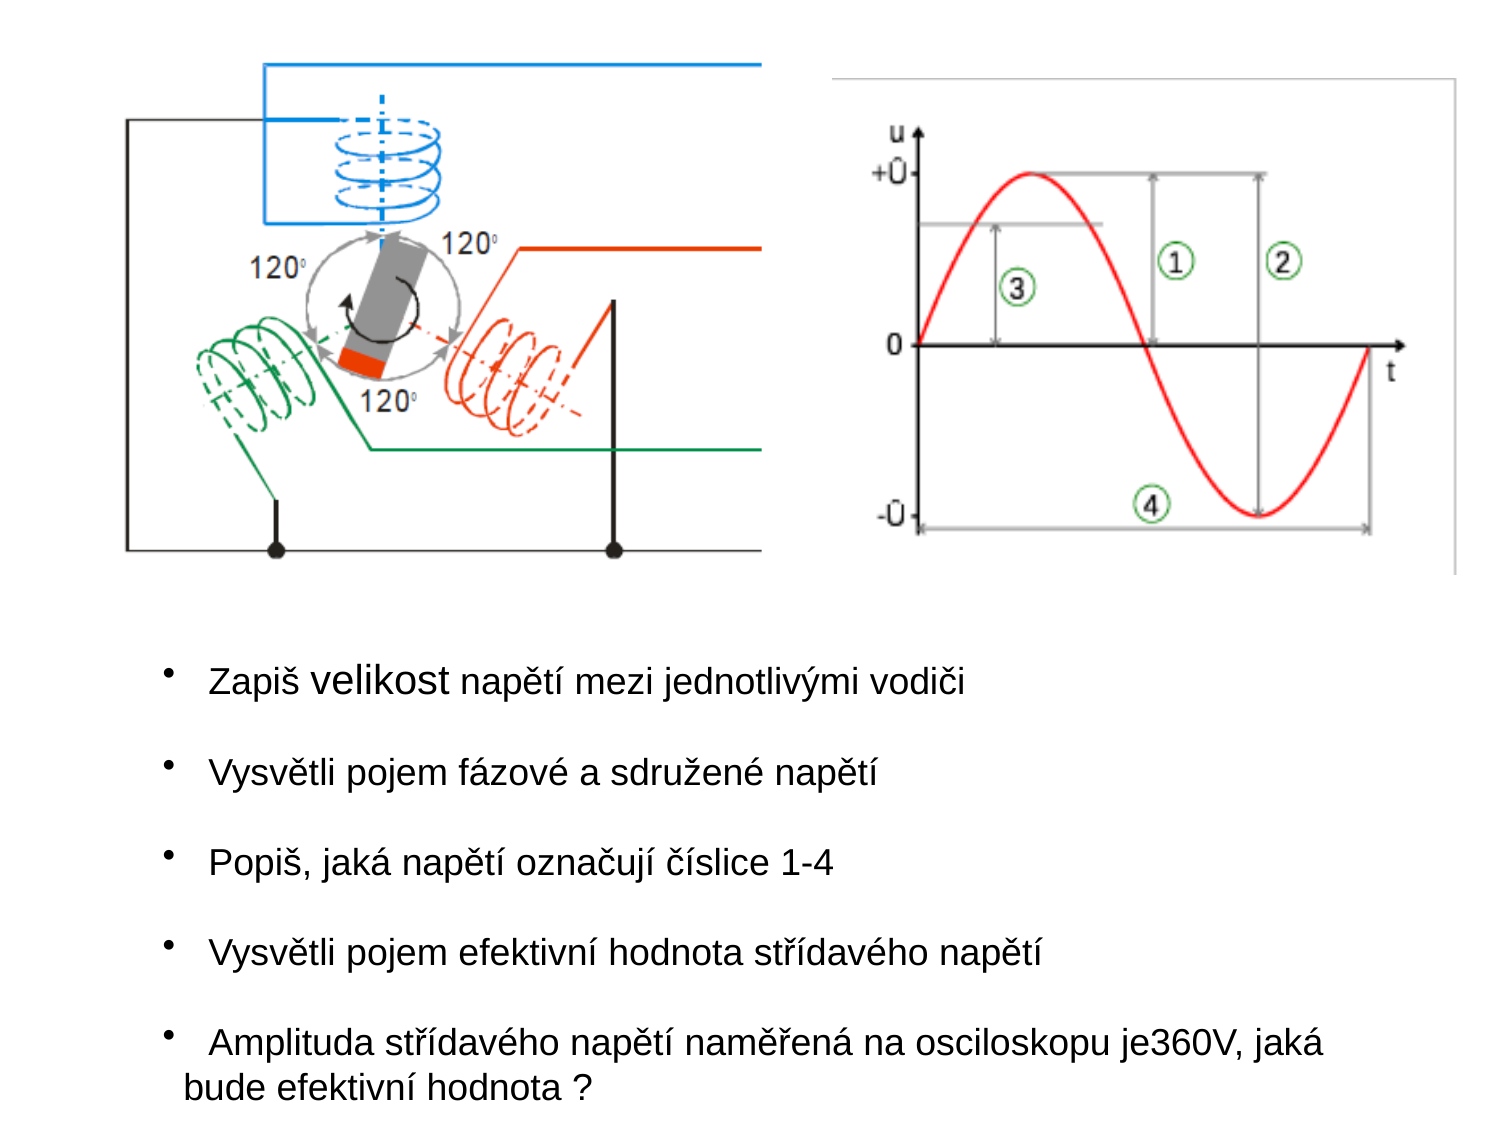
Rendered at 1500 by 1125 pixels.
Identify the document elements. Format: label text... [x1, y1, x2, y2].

picture [832, 77, 1467, 575]
text_box Zapiš velikost napětí mezi jednotlivými vodiči Vysvětli pojem fázové a sdružené napětí Popiš, jaká napětí označují číslice 1-4 Vysvětli pojem efektivní hodnota střídavého napětí Amplituda střídavého napětí naměřená na osciloskopu je360V, jaká bude efektivní hodnota ? [147, 645, 1395, 1116]
picture [123, 42, 762, 575]
